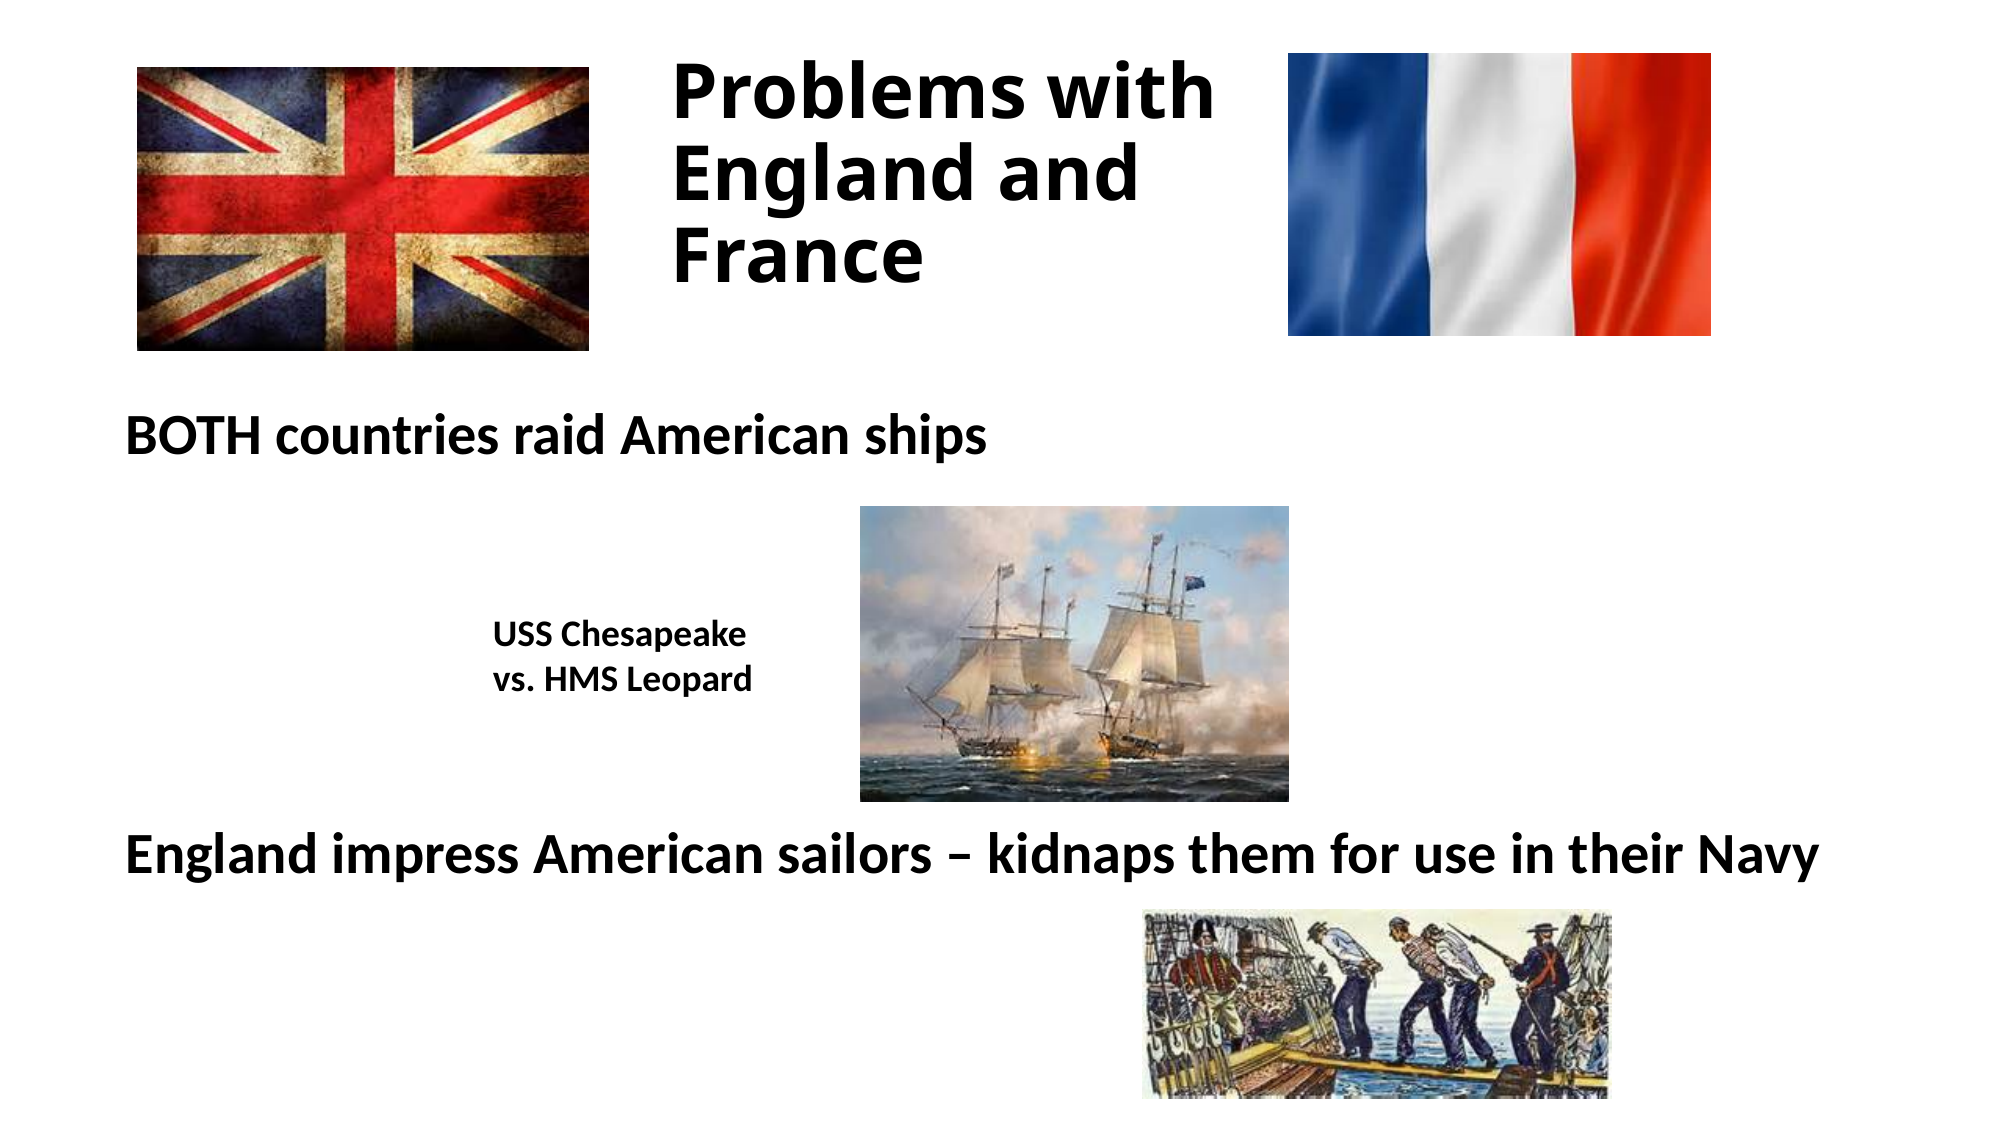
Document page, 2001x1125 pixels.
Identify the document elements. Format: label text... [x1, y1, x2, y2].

picture [137, 67, 589, 351]
title Problems with England and France [655, 43, 1257, 309]
picture [1142, 909, 1612, 1099]
picture [1288, 53, 1711, 336]
picture [860, 506, 1289, 802]
text_box USS Chesapeake vs. HMS Leopard [478, 601, 787, 706]
list BOTH countries raid American ships England impress American sailors – kidnaps them for use in their Navy [110, 396, 1836, 1018]
